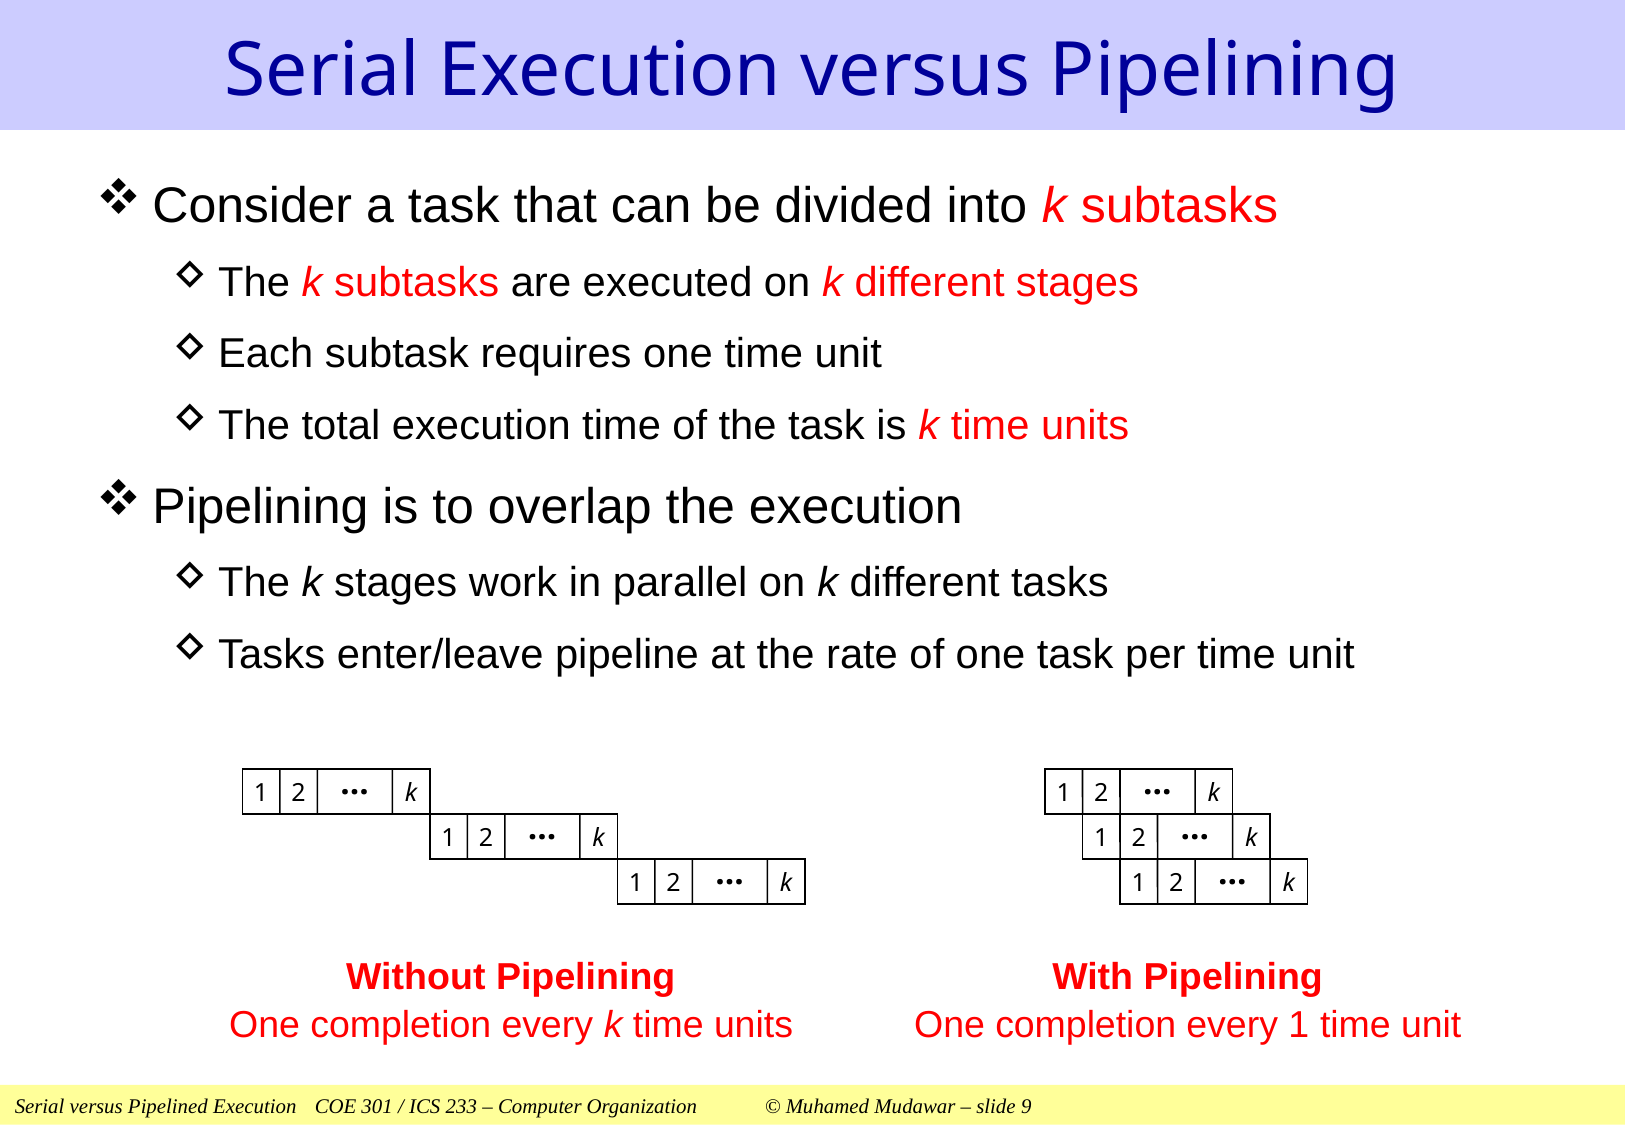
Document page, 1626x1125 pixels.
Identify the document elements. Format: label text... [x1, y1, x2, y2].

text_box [1044, 761, 1308, 905]
text_box Without Pipelining One completion every k time units [184, 944, 839, 1053]
text_box With Pipelining One completion every 1 time unit [872, 944, 1504, 1053]
title Serial Execution versus Pipelining [0, 0, 1625, 130]
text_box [242, 761, 806, 905]
list Consider a task that can be divided into k subtasks The k subtasks are executed on k different stages Each subtask requires one time unit The total execution time of the task is k time units Pipelining is to overlap the execution The k stages work in parallel on k different tasks Tasks enter/leave pipeline at the rate of one task per time unit [81, 159, 1536, 739]
